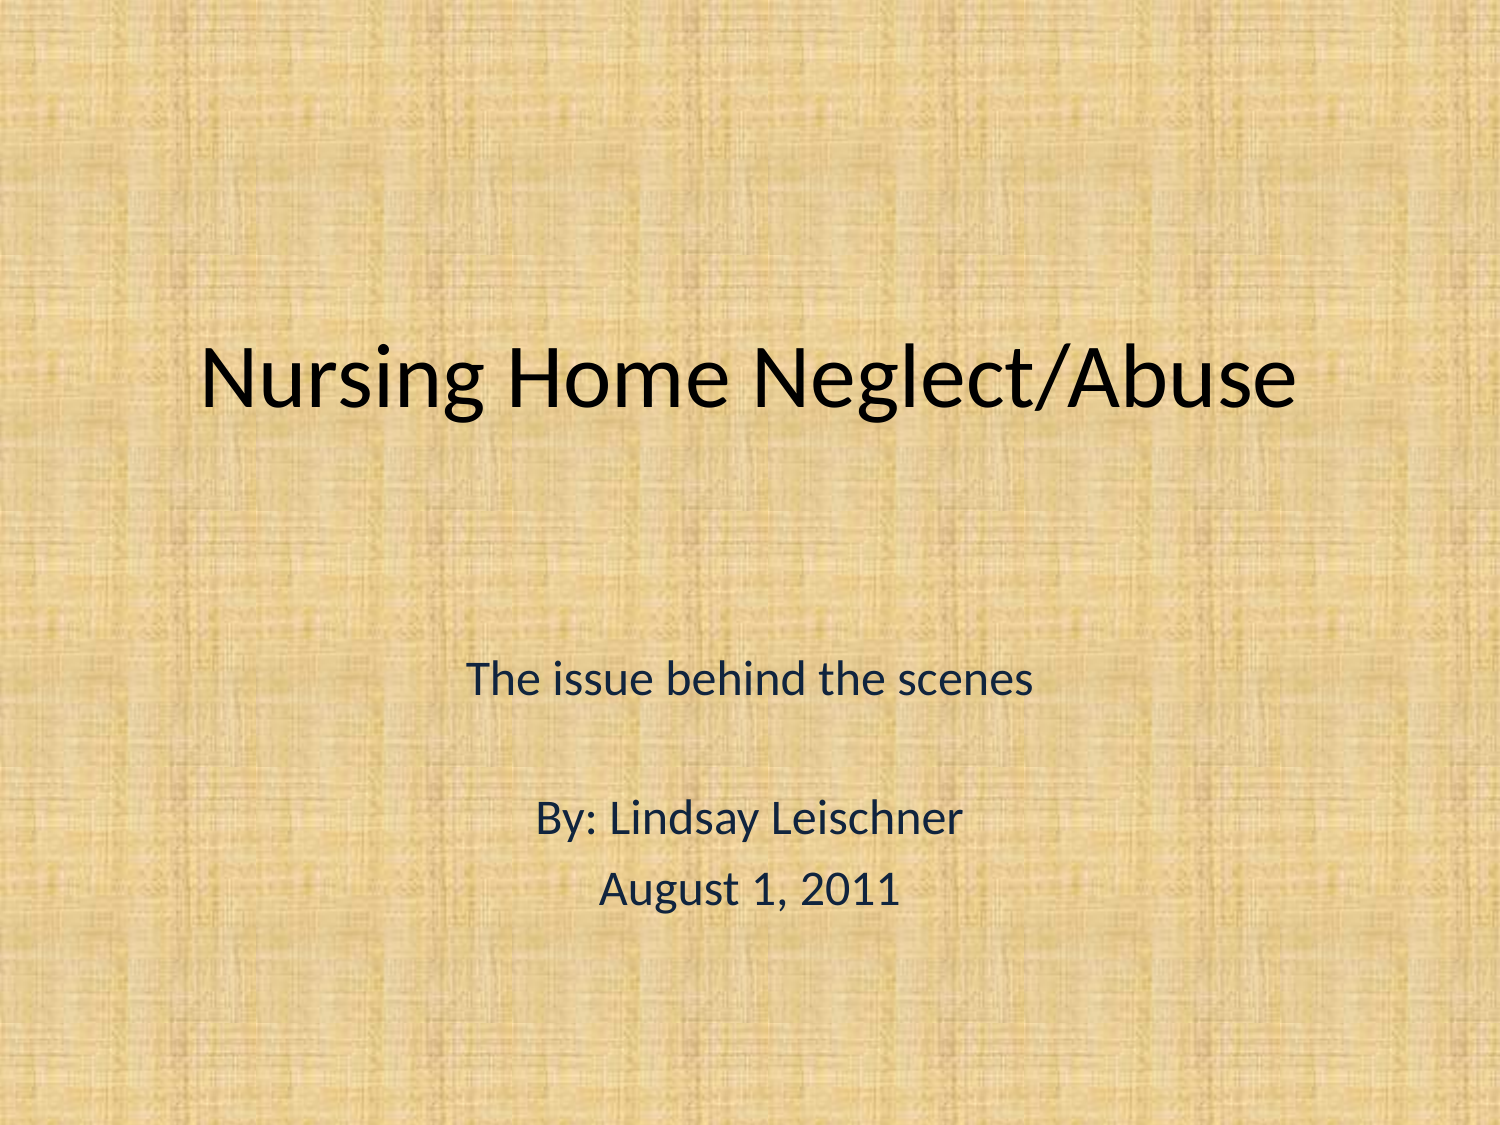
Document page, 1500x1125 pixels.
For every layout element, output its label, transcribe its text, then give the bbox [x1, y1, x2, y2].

subtitle The issue behind the scenes By: Lindsay Leischner August 1, 2011 [225, 637, 1275, 925]
picture [0, 0, 1500, 1125]
title Nursing Home Neglect/Abuse [112, 249, 1388, 492]
